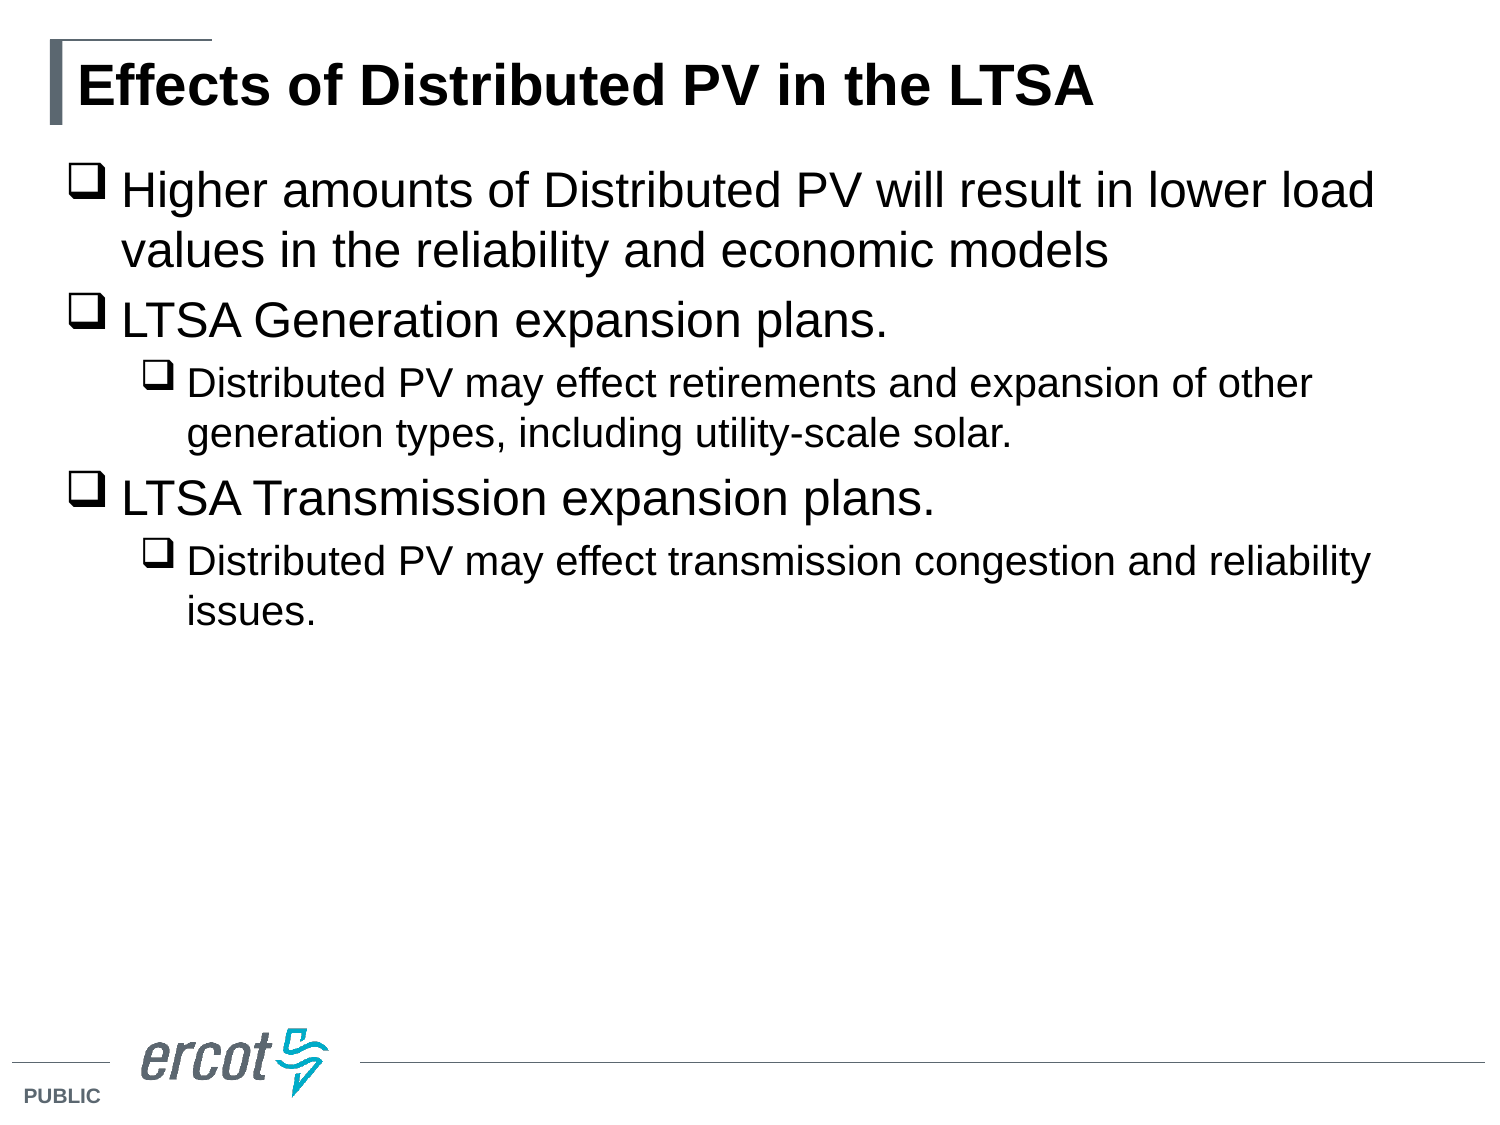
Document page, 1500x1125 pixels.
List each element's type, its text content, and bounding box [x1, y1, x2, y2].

list Higher amounts of Distributed PV will result in lower load values in the reliability and economic models LTSA Generation expansion plans. Distributed PV may effect retirements and expansion of other generation types, including utility-scale solar. LTSA Transmission expansion plans. Distributed PV may effect transmission congestion and reliability issues. [50, 149, 1450, 550]
picture [137, 1024, 332, 1100]
title Effects of Distributed PV in the LTSA [62, 39, 1450, 149]
